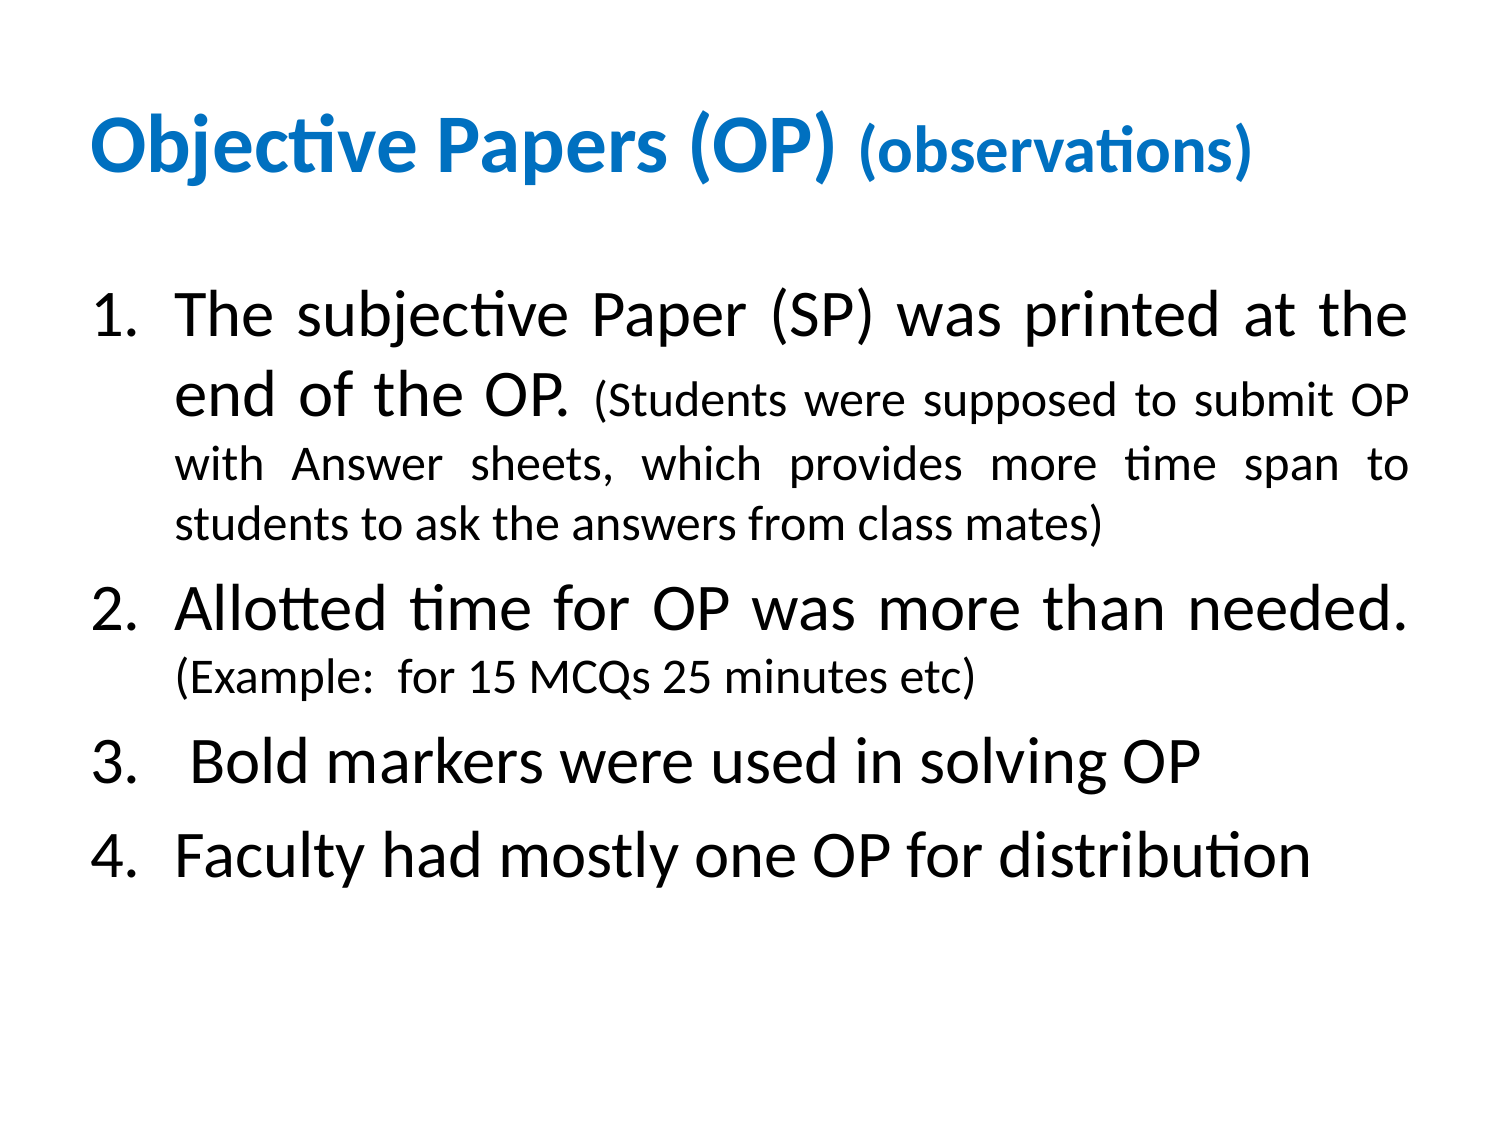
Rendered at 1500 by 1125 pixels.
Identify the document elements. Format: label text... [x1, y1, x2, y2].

list The subjective Paper (SP) was printed at the end of the OP. (Students were supposed to submit OP with Answer sheets, which provides more time span to students to ask the answers from class mates) Allotted time for OP was more than needed. (Example: for 15 MCQs 25 minutes etc) Bold markers were used in solving OP Faculty had mostly one OP for distribution [75, 262, 1425, 1005]
title Objective Papers (OP) (observations) [75, 45, 1425, 233]
